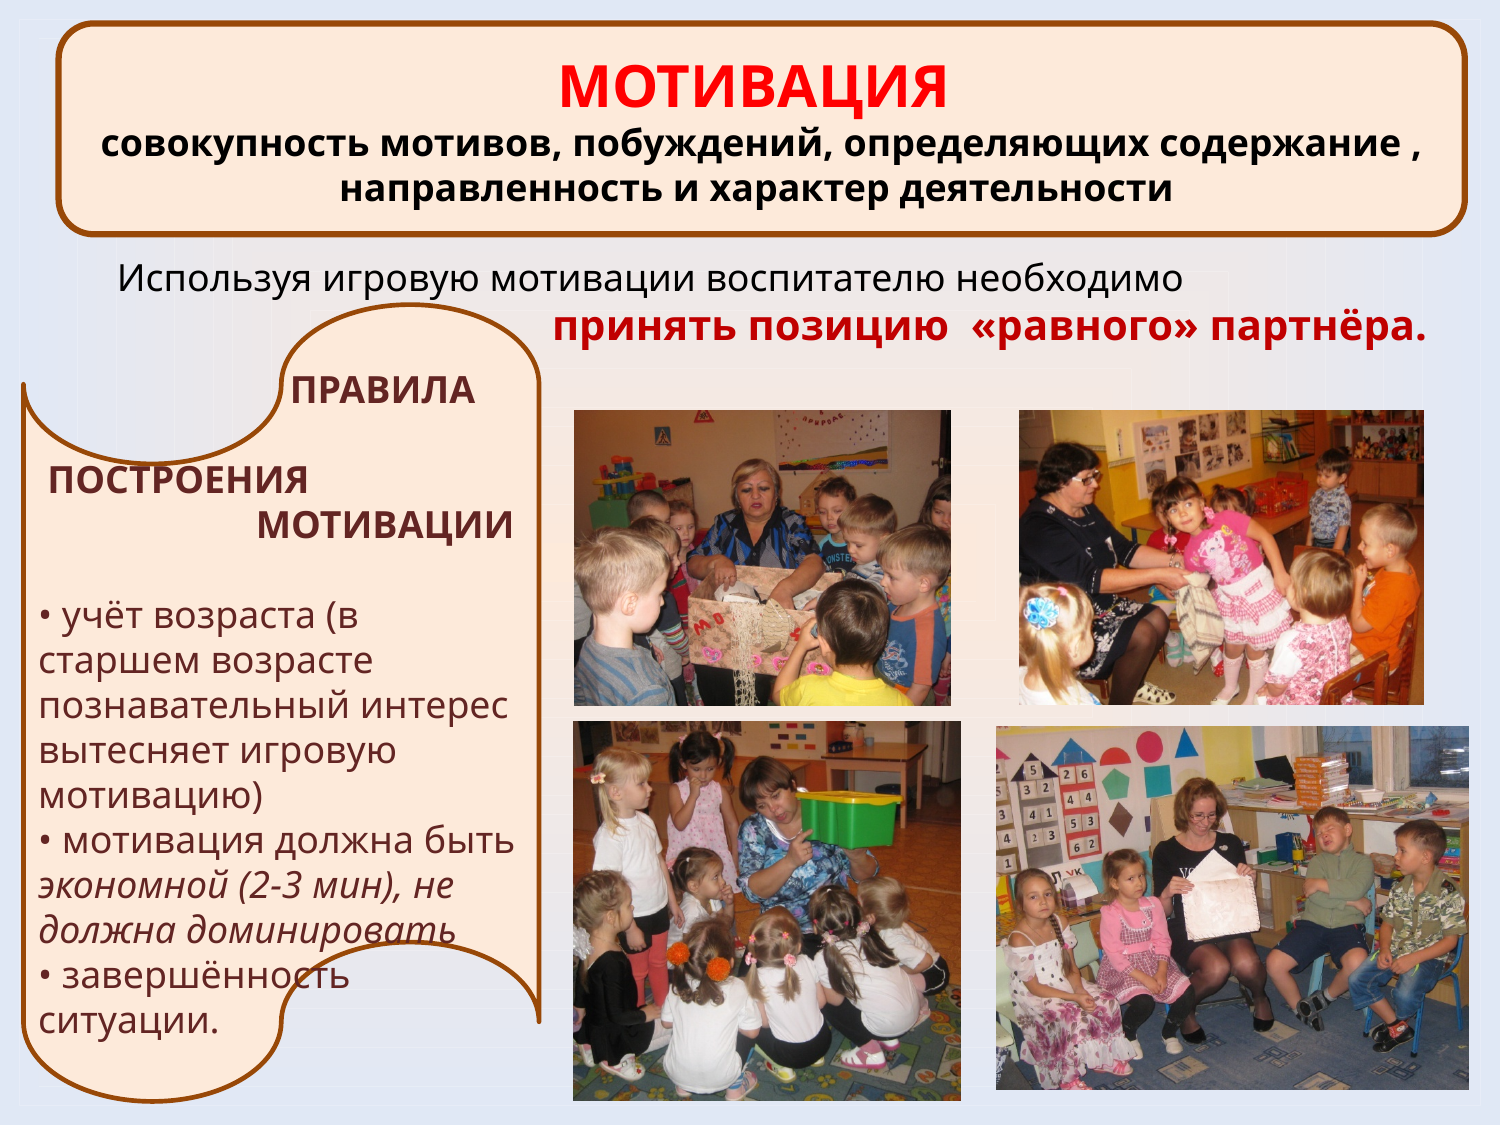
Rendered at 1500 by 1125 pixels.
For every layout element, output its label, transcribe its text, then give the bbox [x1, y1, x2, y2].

text_box МОТИВАЦИЯ совокупность мотивов, побуждений, определяющих содержание , направленность и характер деятельности [56, 21, 1467, 237]
picture [573, 721, 962, 1102]
picture [573, 409, 951, 706]
picture [995, 726, 1469, 1091]
text_box Используя игровую мотивации воспитателю необходимо принять позицию «равного» партнёра. [93, 246, 1454, 356]
picture [1019, 409, 1424, 705]
text_box ПРАВИЛА ПОСТРОЕНИЯ МОТИВАЦИИ • учёт возраста (в старшем возрасте познавательный интерес вытесняет игровую мотивацию) • мотивация должна быть экономной (2-3 мин), не должна доминировать • завершённость ситуации. [21, 356, 542, 1104]
